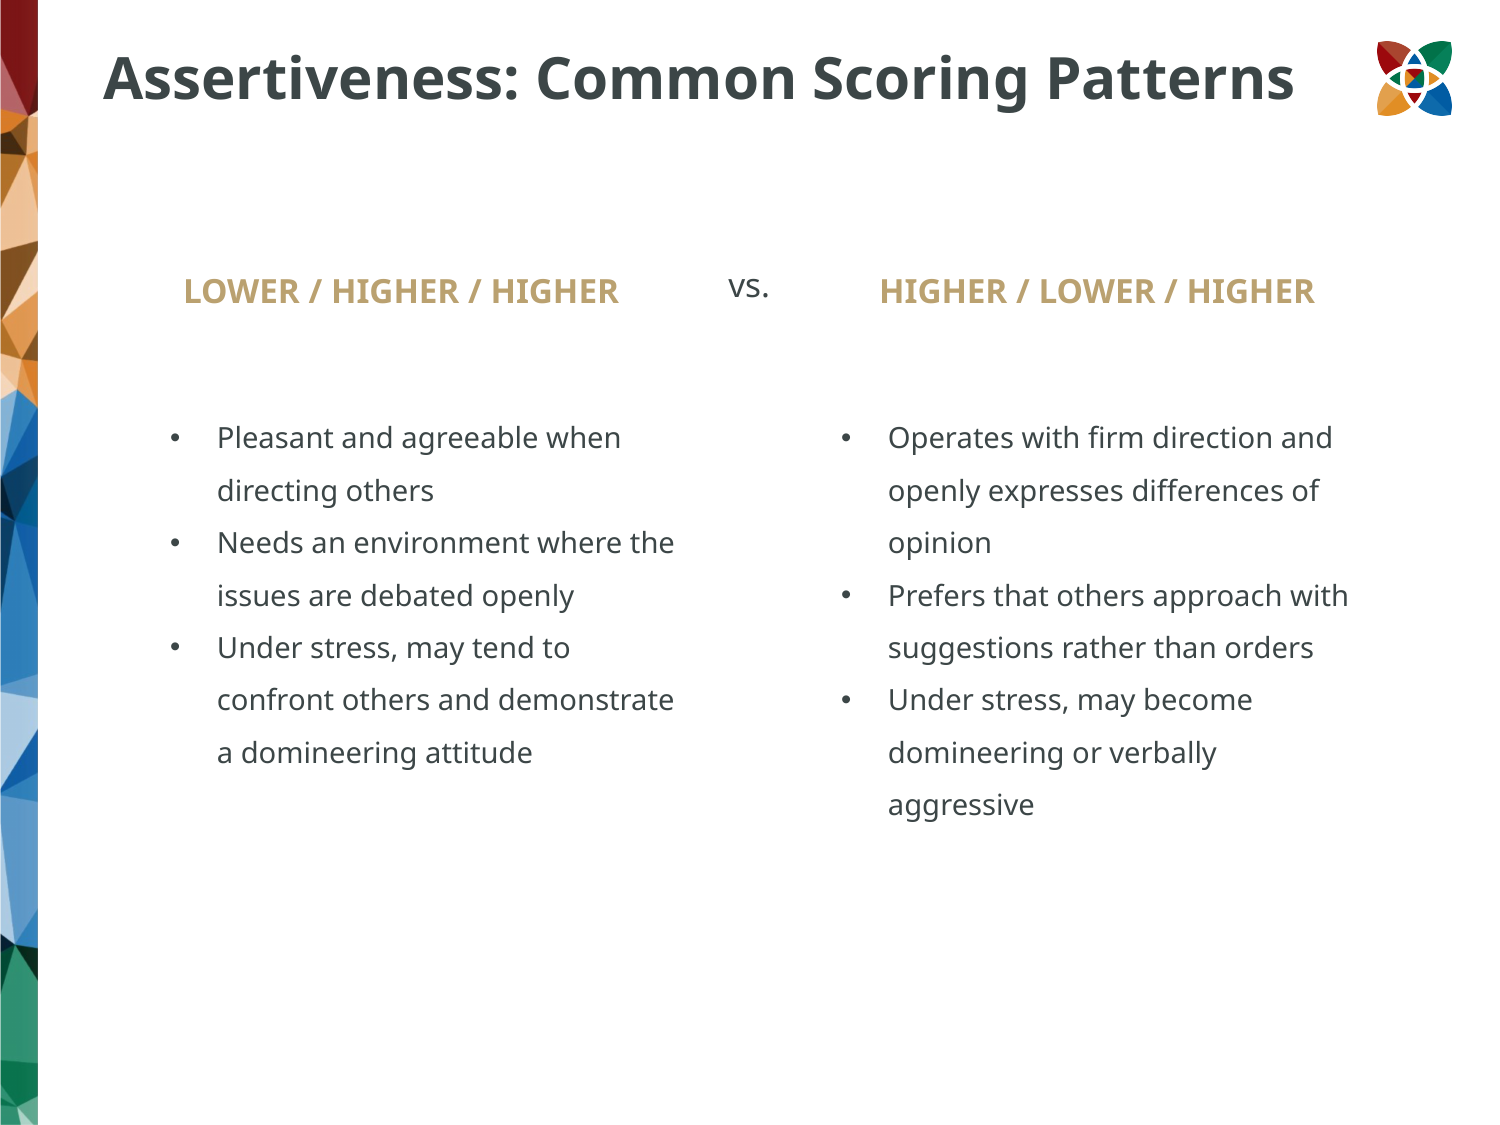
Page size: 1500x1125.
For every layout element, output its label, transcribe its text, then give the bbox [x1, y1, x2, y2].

text_box HIGHER / LOWER / HIGHER [859, 262, 1335, 335]
text_box LOWER / HIGHER / HIGHER [163, 262, 639, 335]
picture [0, 0, 582, 1124]
text_box Operates with firm direction and openly expresses differences of opinion Prefers that others approach with suggestions rather than orders Under stress, may become domineering or verbally aggressive [826, 394, 1369, 829]
picture [1377, 41, 1452, 116]
text_box Pleasant and agreeable when directing others Needs an environment where the issues are debated openly Under stress, may tend to confront others and demonstrate a domineering attitude [155, 394, 698, 777]
text_box Assertiveness: Common Scoring Patterns [88, 41, 1335, 112]
text_box vs. [648, 256, 851, 329]
